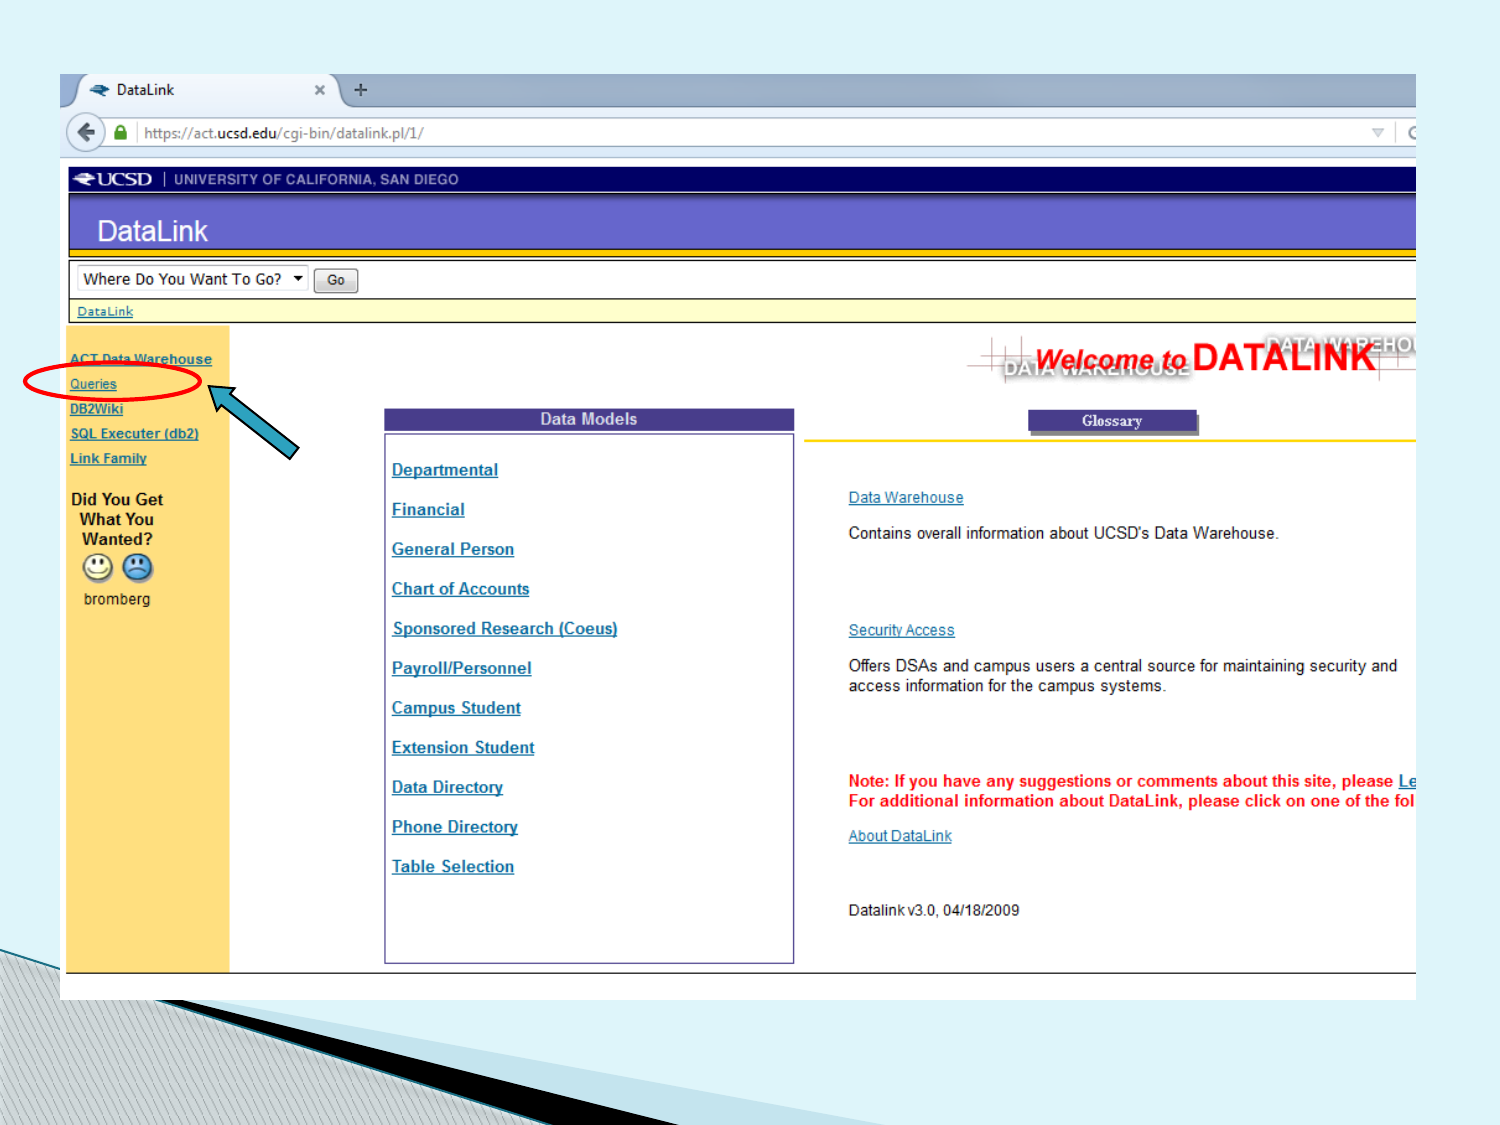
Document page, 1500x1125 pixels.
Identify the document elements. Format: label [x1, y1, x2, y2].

text_box [24, 367, 52, 395]
picture [59, 74, 1417, 1001]
